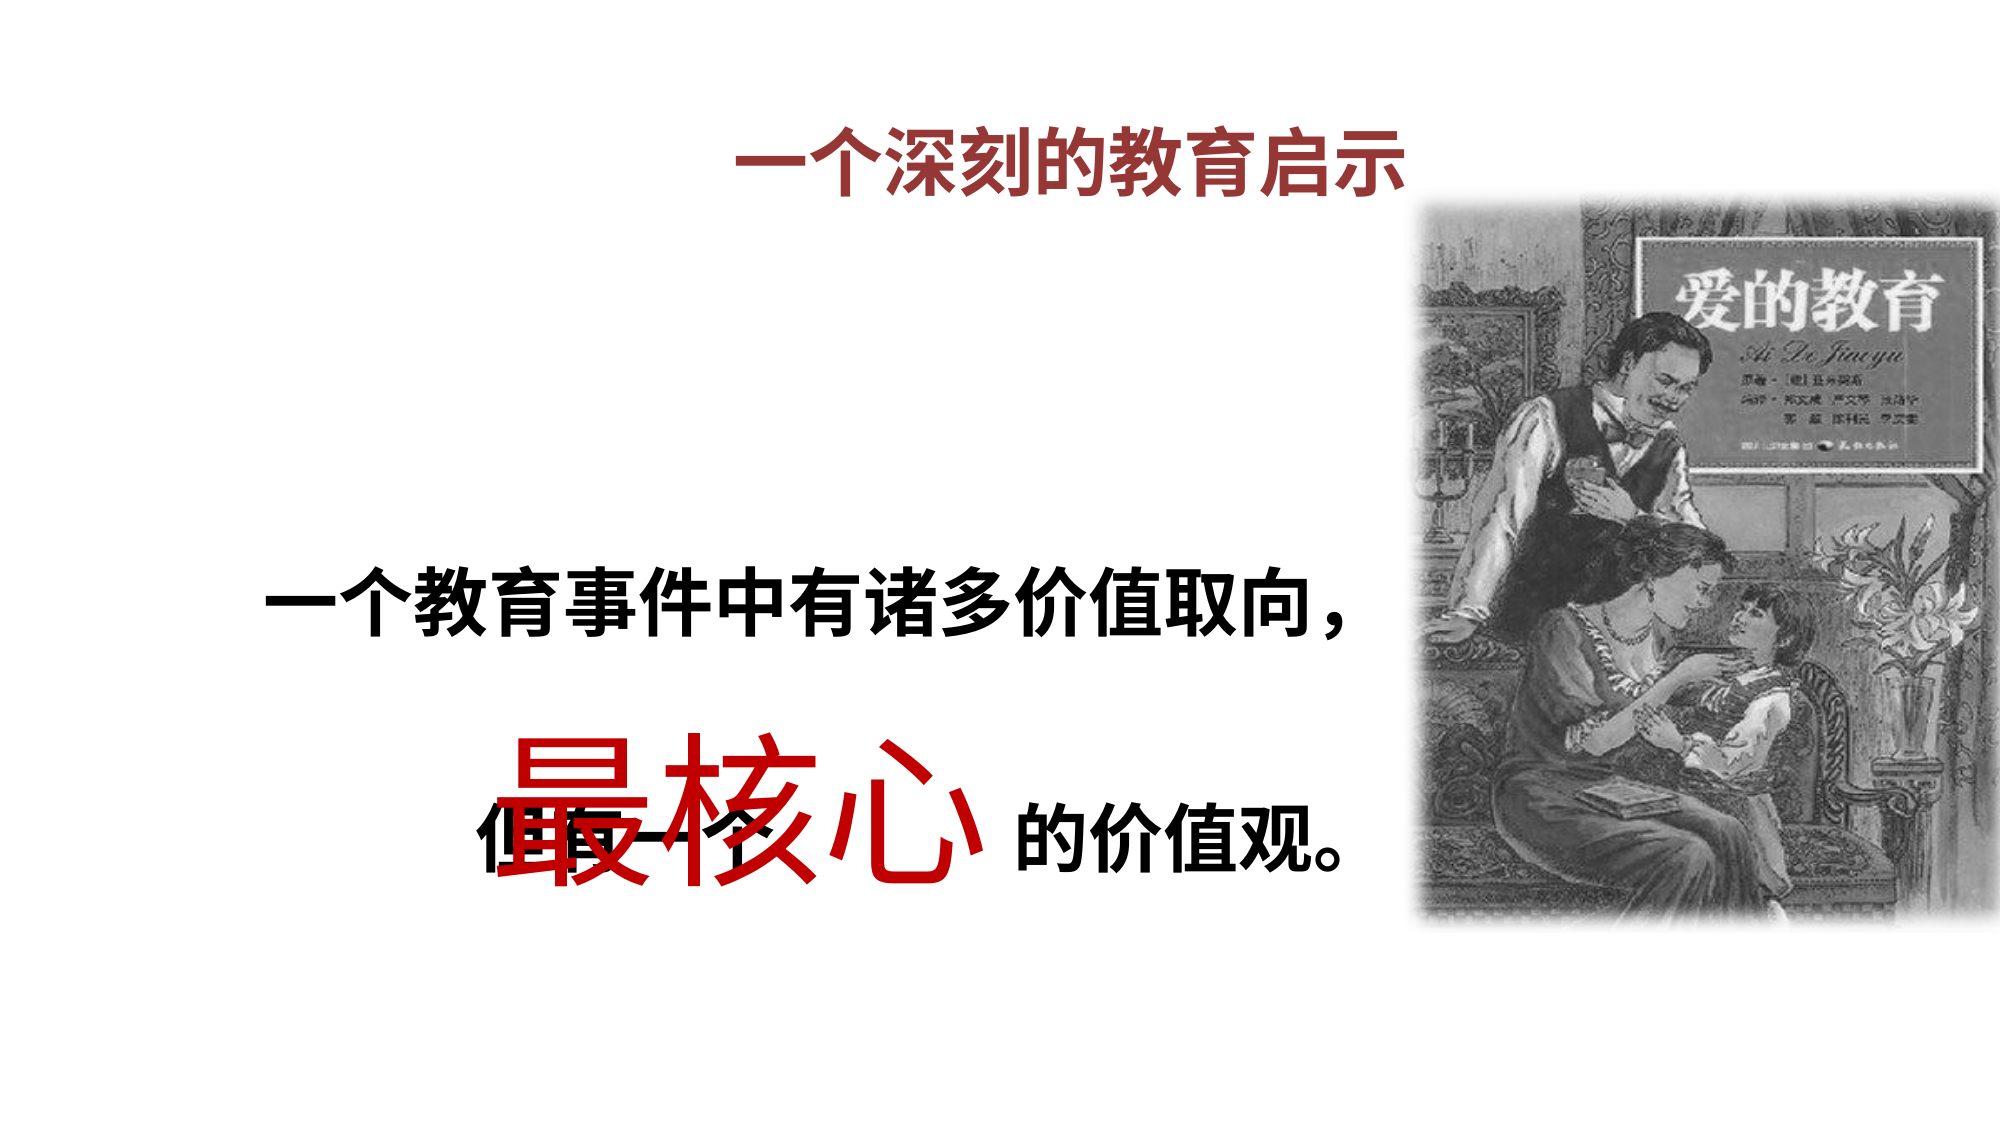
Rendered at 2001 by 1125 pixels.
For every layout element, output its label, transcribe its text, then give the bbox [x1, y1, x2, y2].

text_box 一个教育事件中有诸多价值取向， 但有一个 的价值观。 [39, 557, 1398, 891]
text_box 最核心 [470, 699, 1005, 915]
picture [1403, 187, 2000, 935]
text_box 一个深刻的教育启示 [564, 107, 1424, 213]
